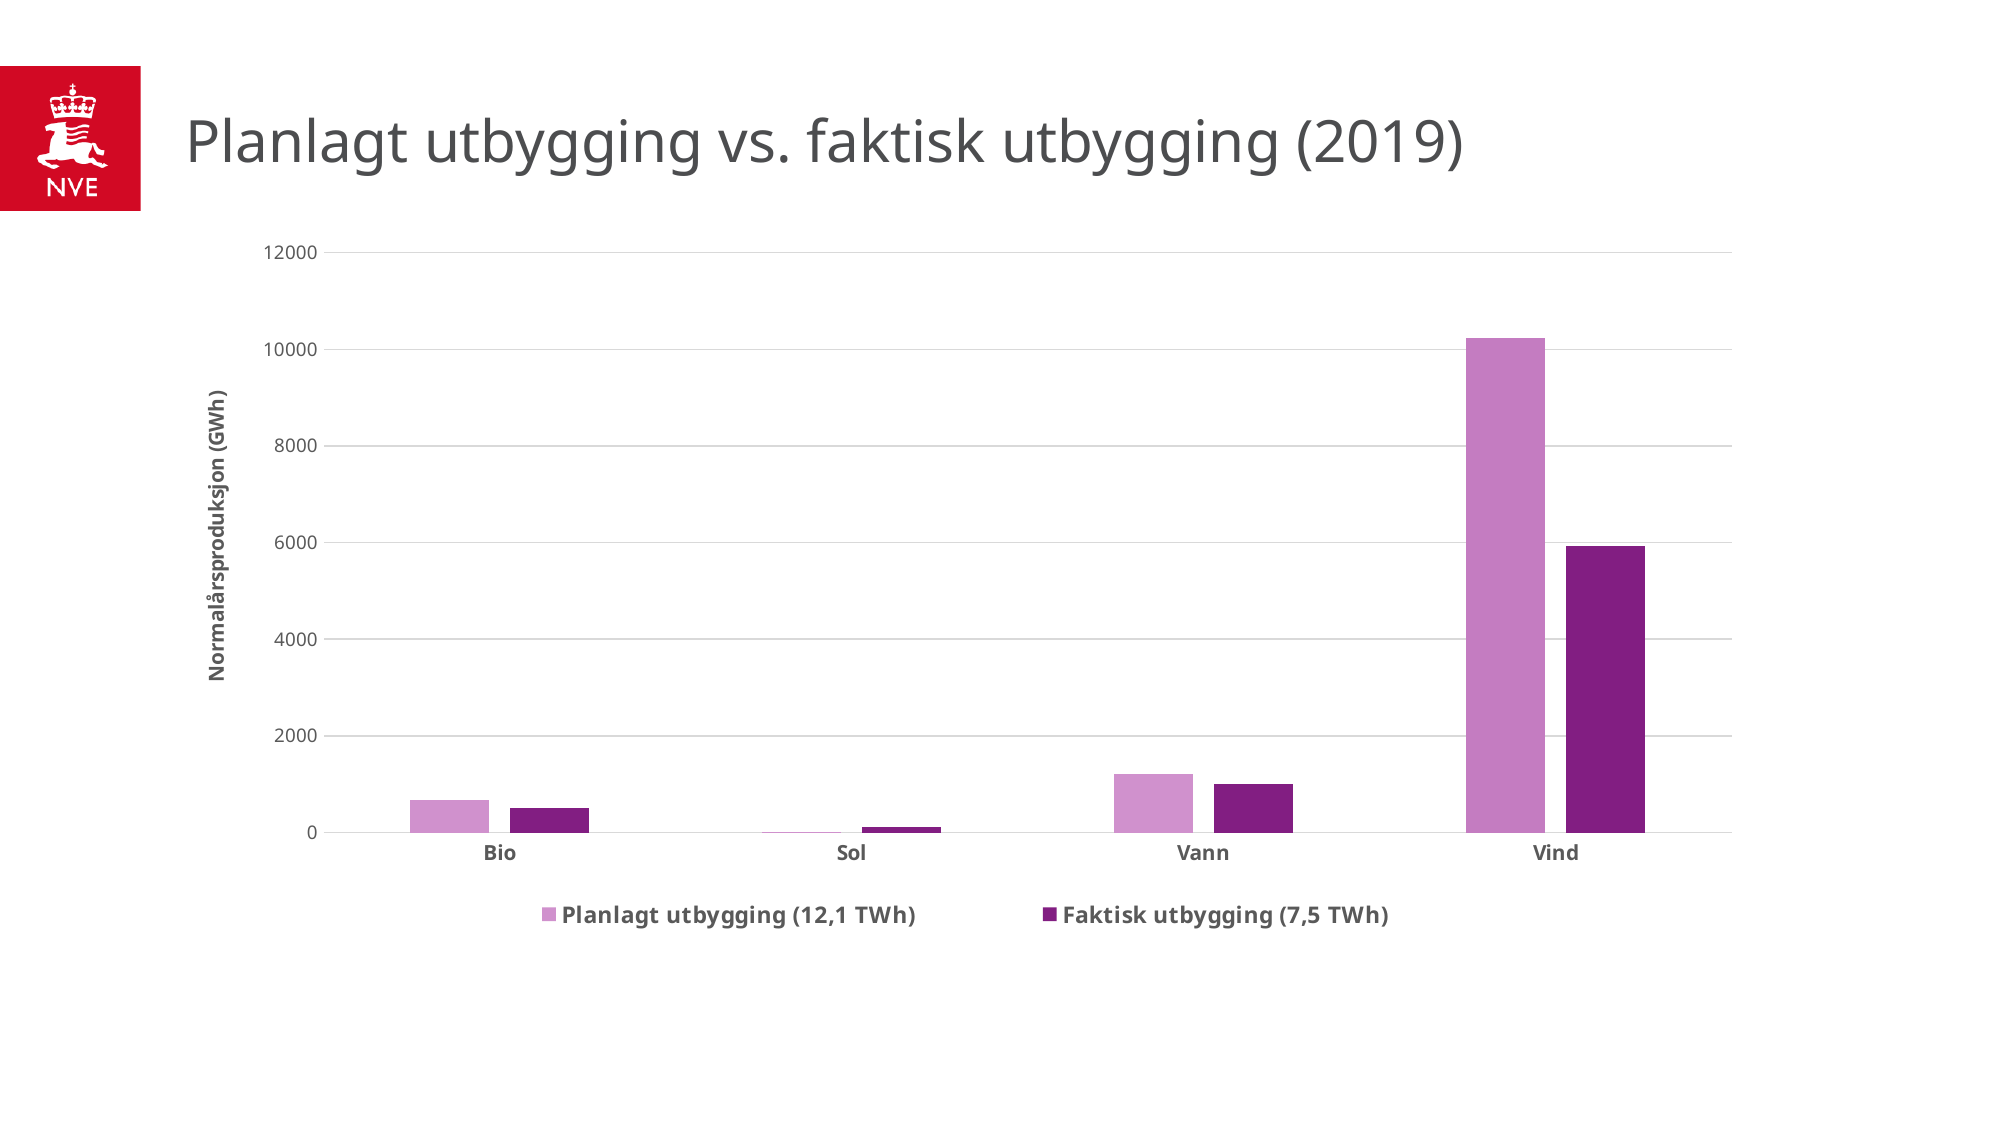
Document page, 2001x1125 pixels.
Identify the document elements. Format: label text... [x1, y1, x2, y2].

title Planlagt utbygging vs. faktisk utbygging (2019) [170, 96, 1861, 231]
chart [170, 230, 1762, 952]
